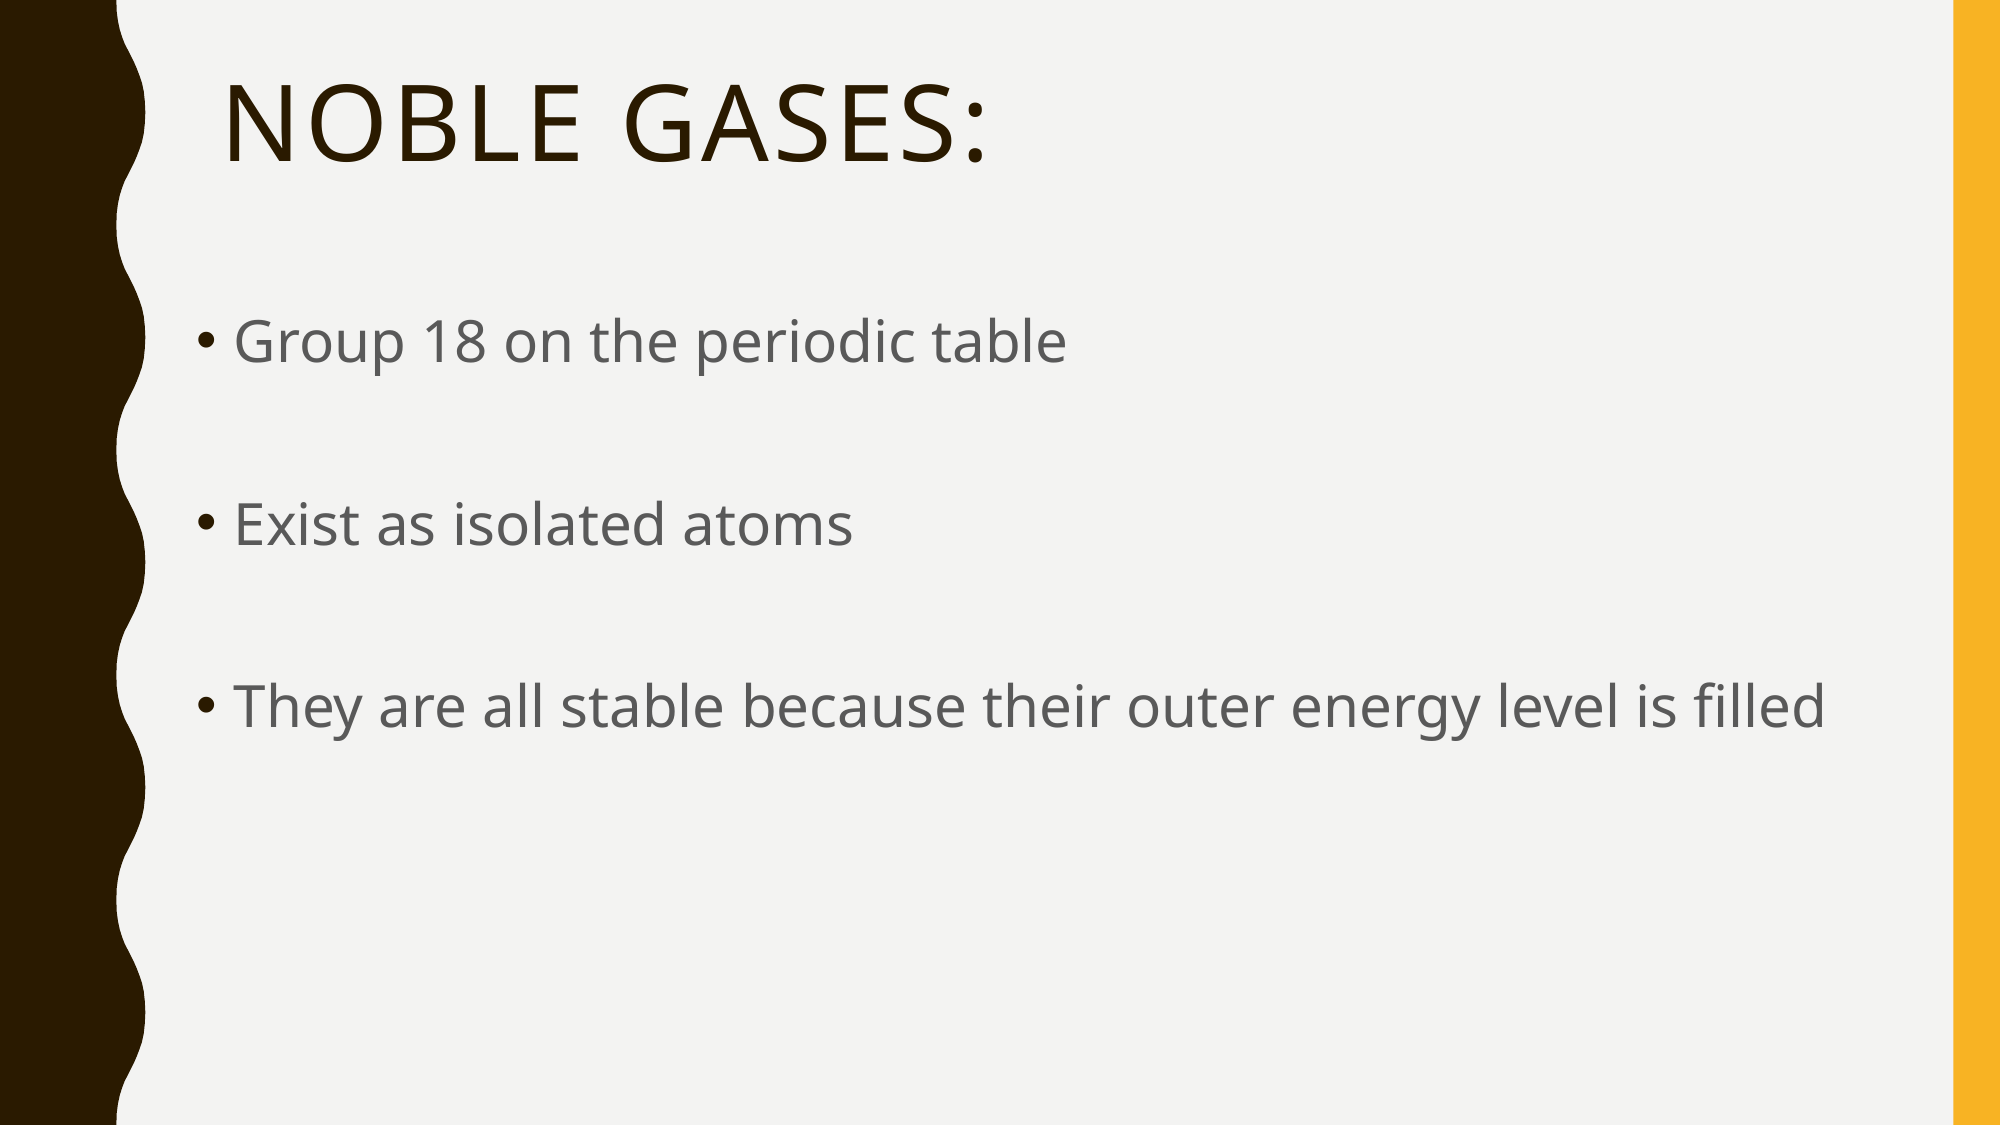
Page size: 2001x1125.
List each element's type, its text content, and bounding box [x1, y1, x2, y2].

list Group 18 on the periodic table Exist as isolated atoms They are all stable because their outer energy level is filled [181, 289, 1875, 965]
title Noble gases: [205, 62, 1875, 289]
